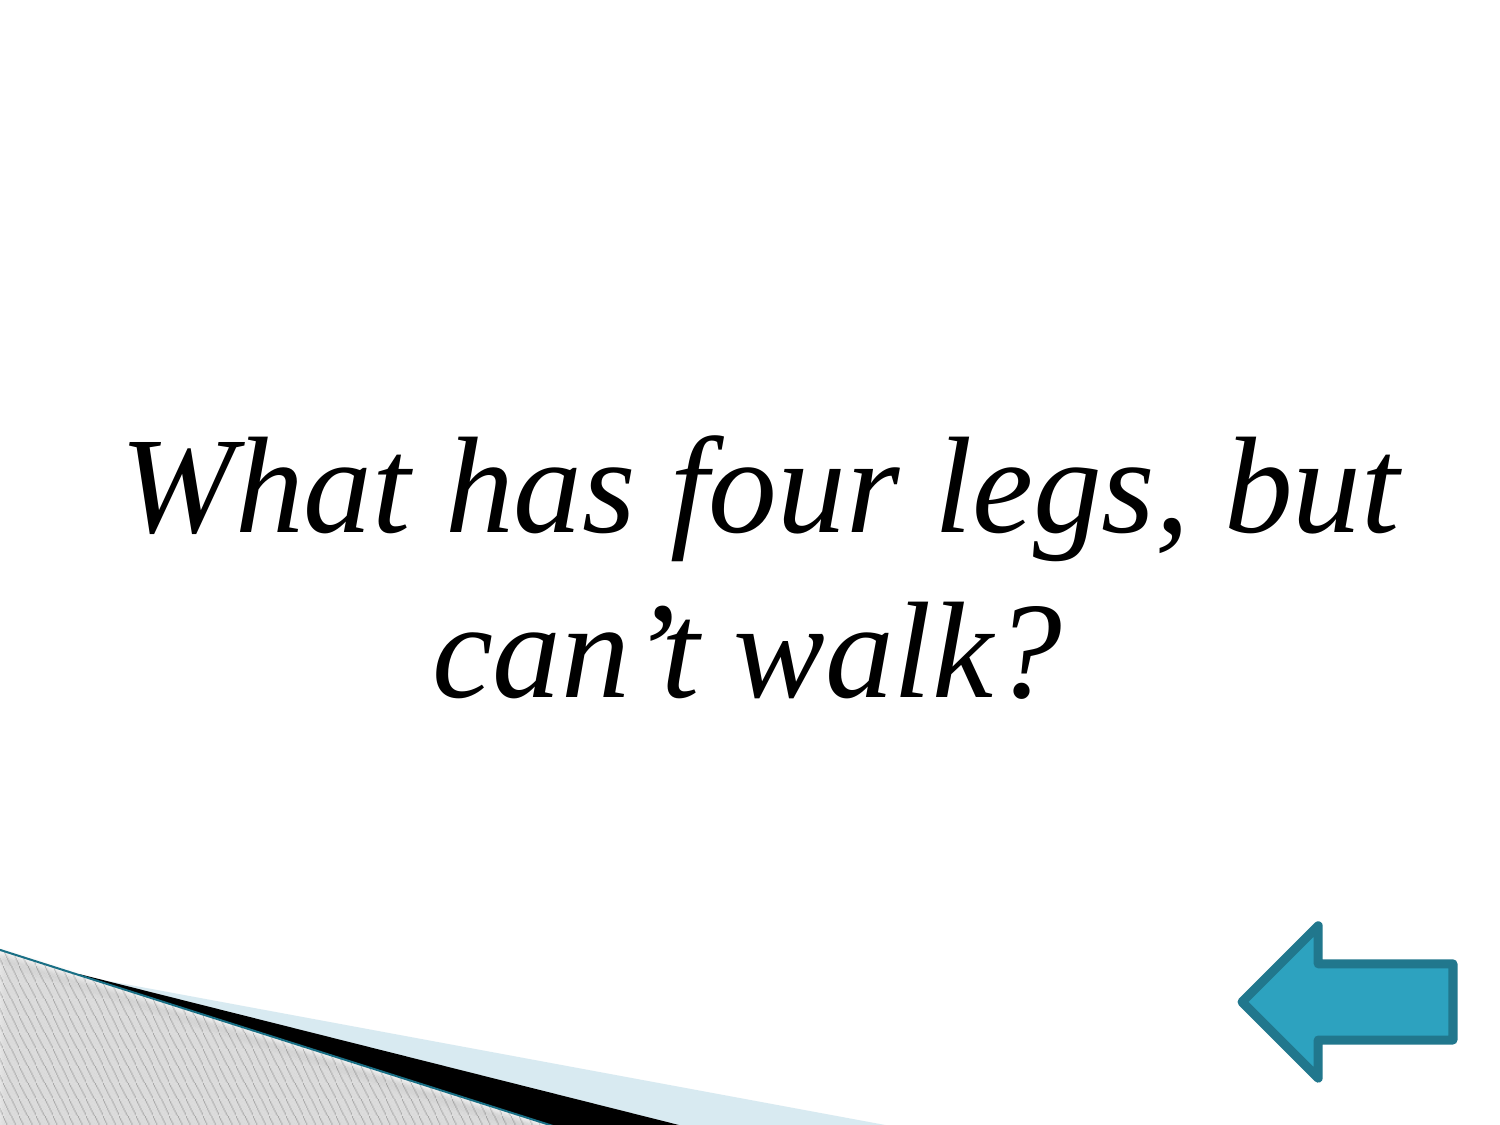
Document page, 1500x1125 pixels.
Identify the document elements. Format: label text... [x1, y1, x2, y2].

list What has four legs, but can’t walk? [76, 387, 1427, 1125]
text_box [1237, 921, 1458, 1083]
